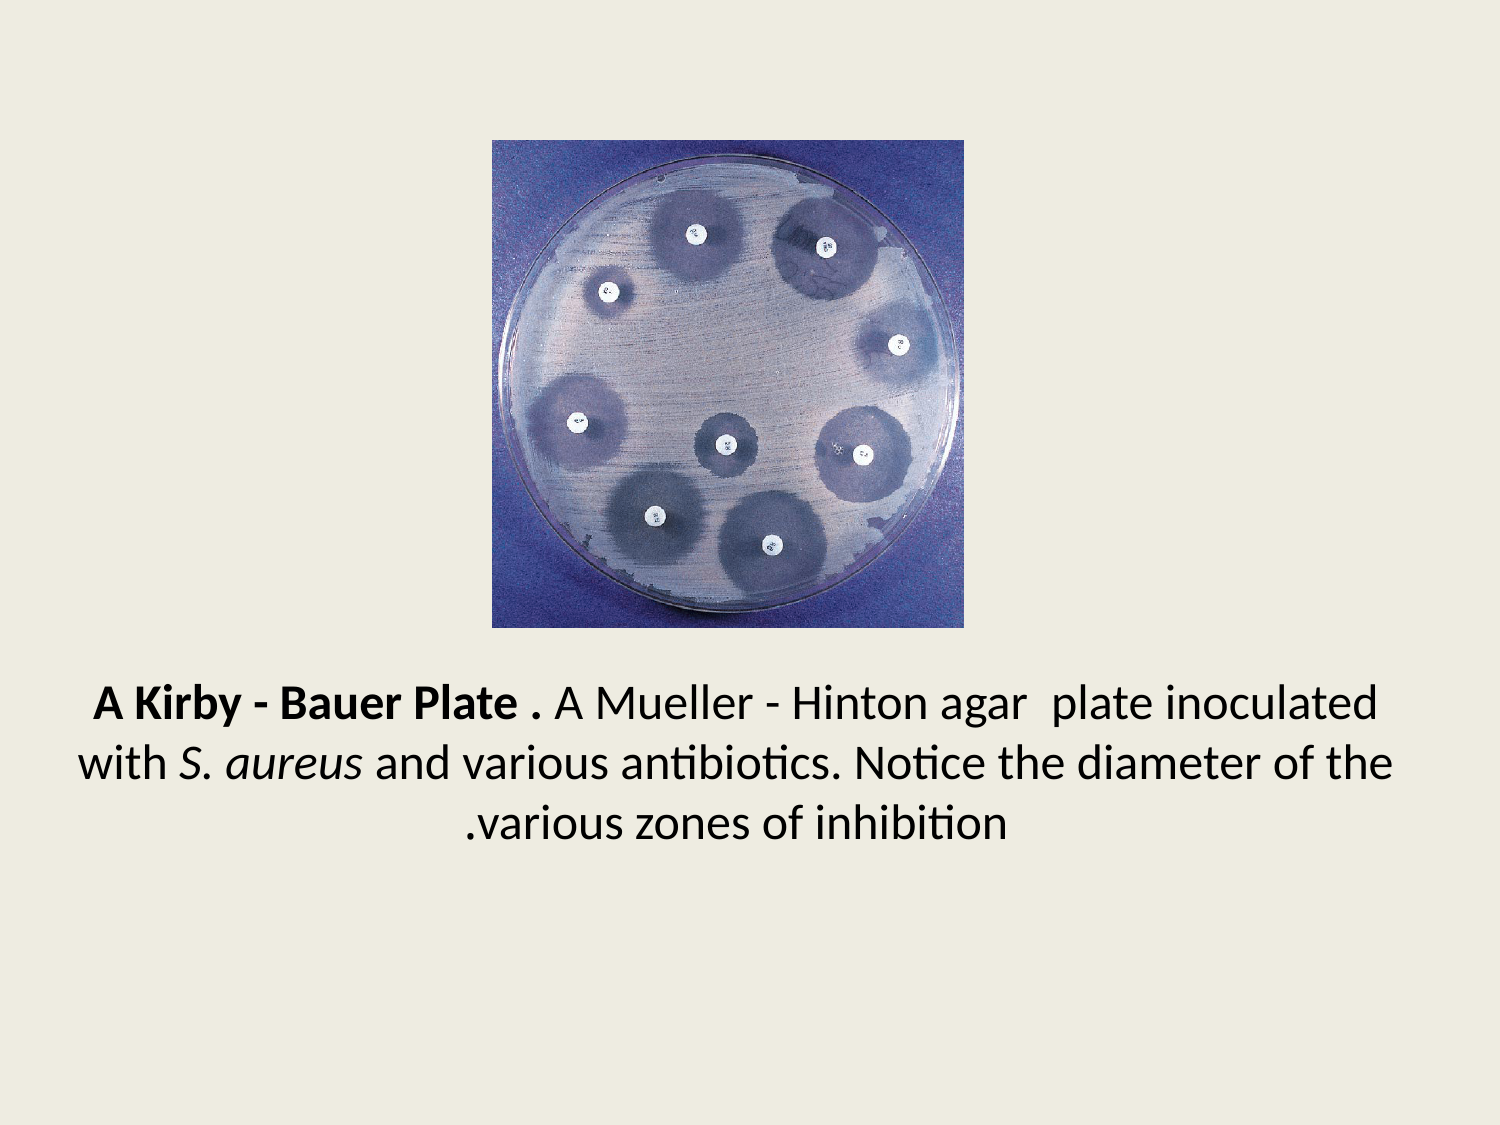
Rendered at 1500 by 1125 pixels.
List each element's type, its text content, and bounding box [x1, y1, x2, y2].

title A Kirby - Bauer Plate . A Mueller - Hinton agar plate inoculated with S. aureus and various antibiotics. Notice the diameter of the various zones of inhibition. [46, 45, 1425, 1055]
picture [491, 140, 965, 628]
